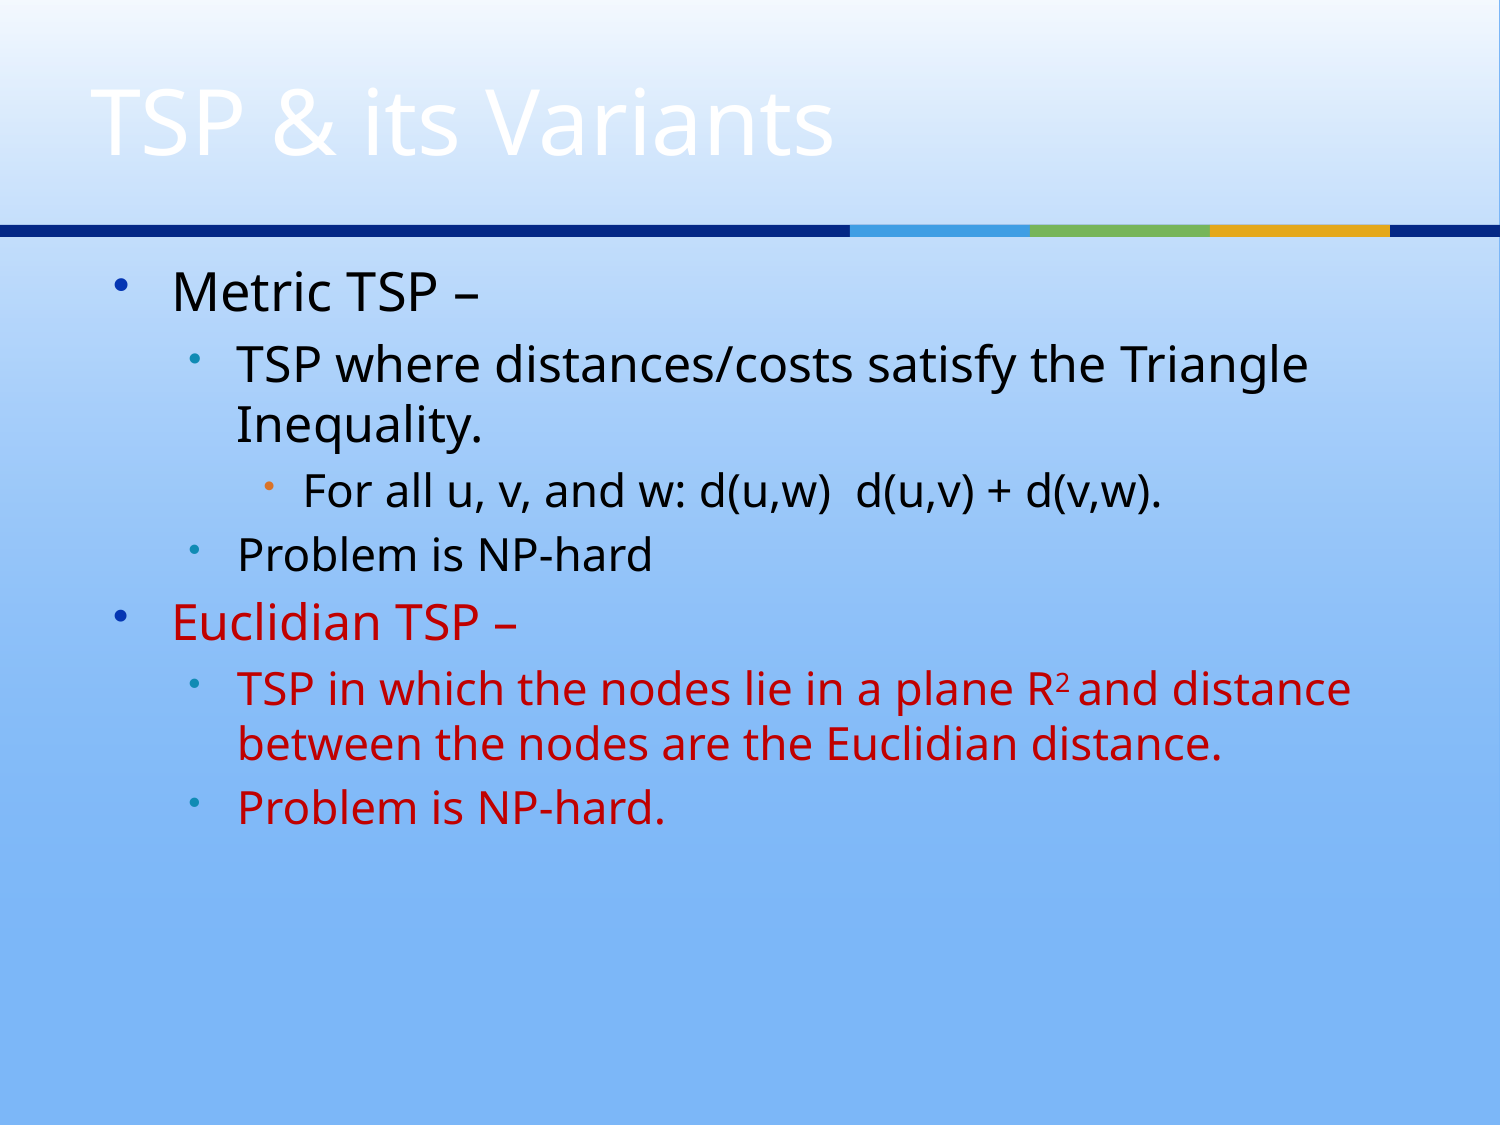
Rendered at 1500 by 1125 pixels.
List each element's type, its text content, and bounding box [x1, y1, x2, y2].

title TSP & its Variants [75, 24, 1425, 213]
